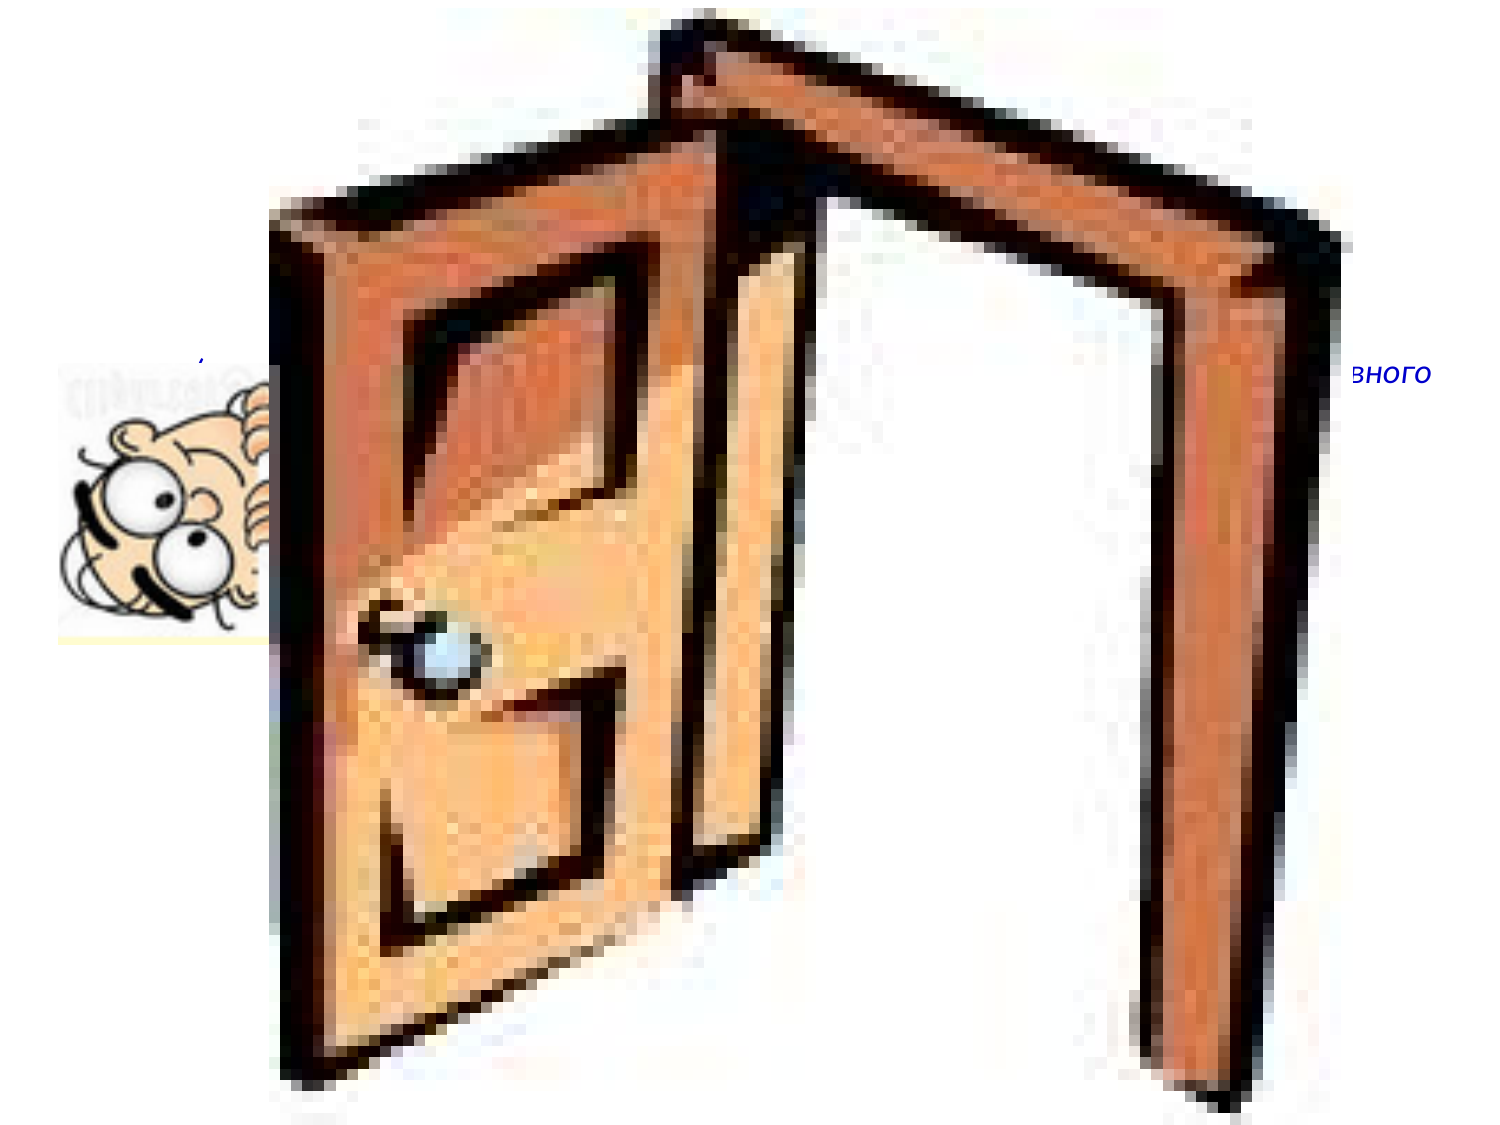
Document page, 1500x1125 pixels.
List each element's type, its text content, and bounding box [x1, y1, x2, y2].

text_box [58, 8, 1353, 1125]
title Осторожно двери открываются (из опыта использования разнообразных механизмов формирования позитивного имиджа учреждения) [1359, 199, 1451, 441]
